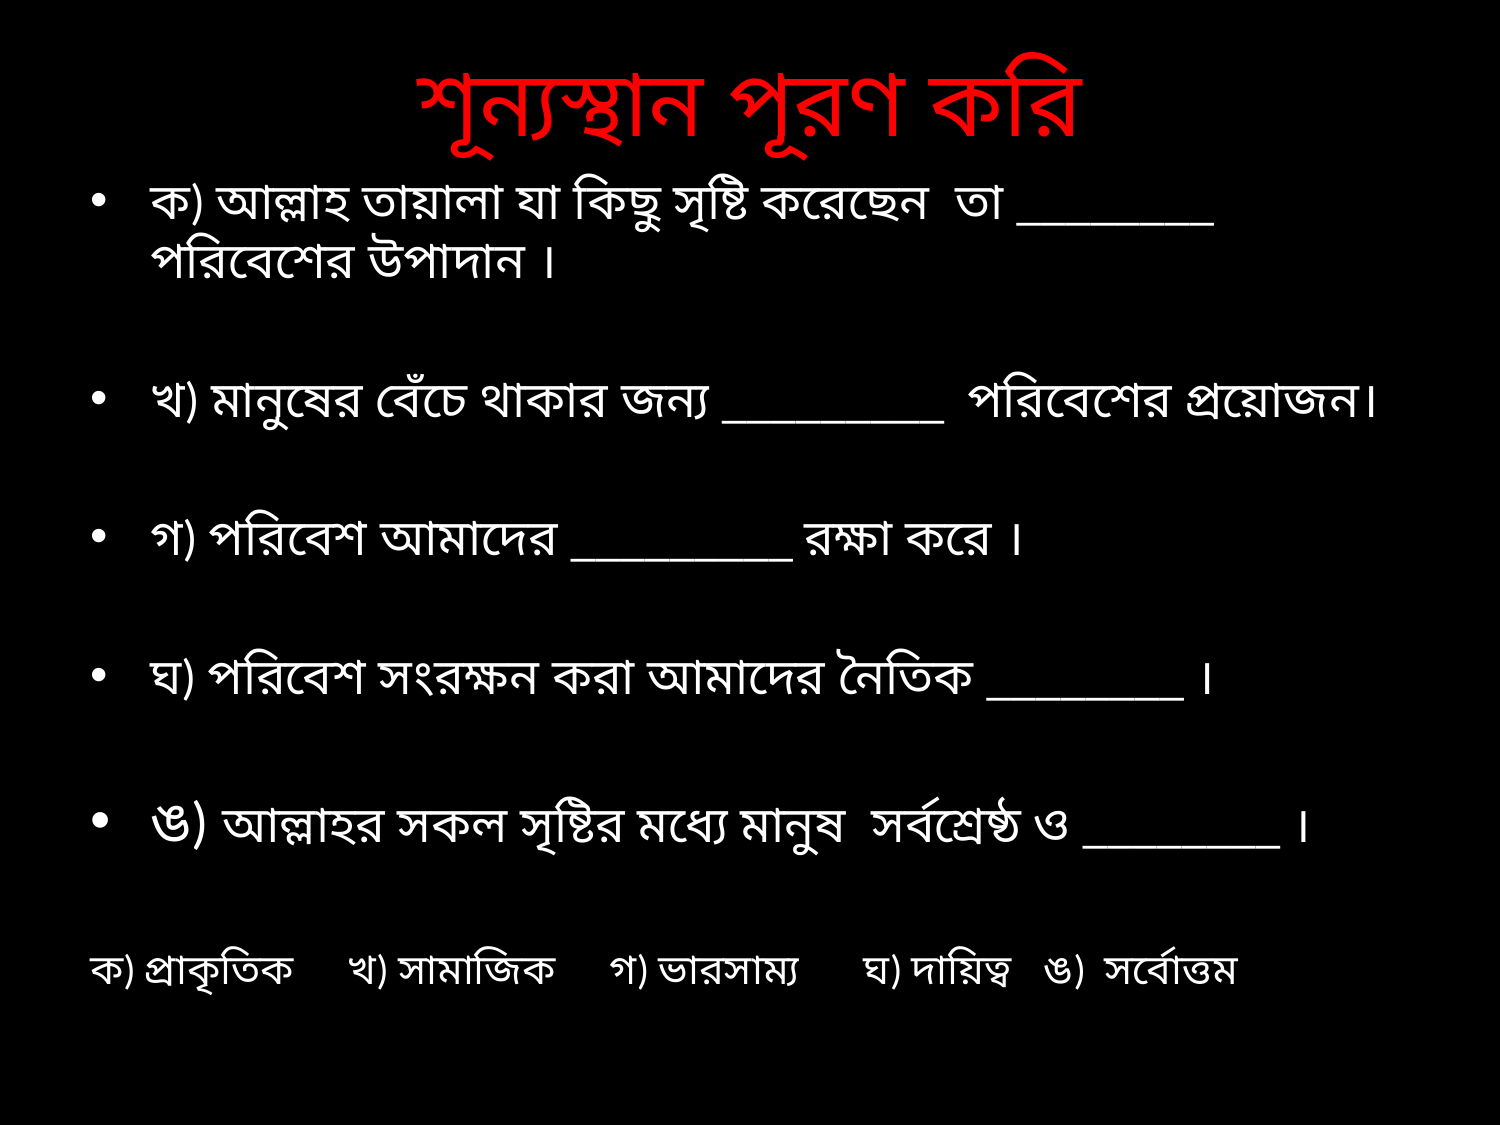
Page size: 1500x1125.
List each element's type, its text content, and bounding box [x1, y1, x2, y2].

list ক) আল্লাহ তায়ালা যা কিছু সৃষ্টি করেছেন তা ________ পরিবেশের উপাদান । খ) মানুষের বেঁচে থাকার জন্য _________ পরিবেশের প্রয়োজন। গ) পরিবেশ আমাদের _________ রক্ষা করে । ঘ) পরিবেশ সংরক্ষন করা আমাদের নৈতিক ________ । ঙ) আল্লাহর সকল সৃষ্টির মধ্যে মানুষ সর্বশ্রেষ্ঠ ও ________ । ক) প্রাকৃতিক খ) সামাজিক গ) ভারসাম্য ঘ) দায়িত্ব ঙ) সর্বোত্তম [75, 162, 1425, 1005]
title শূন্যস্থান পূরণ করি [75, 24, 1425, 162]
